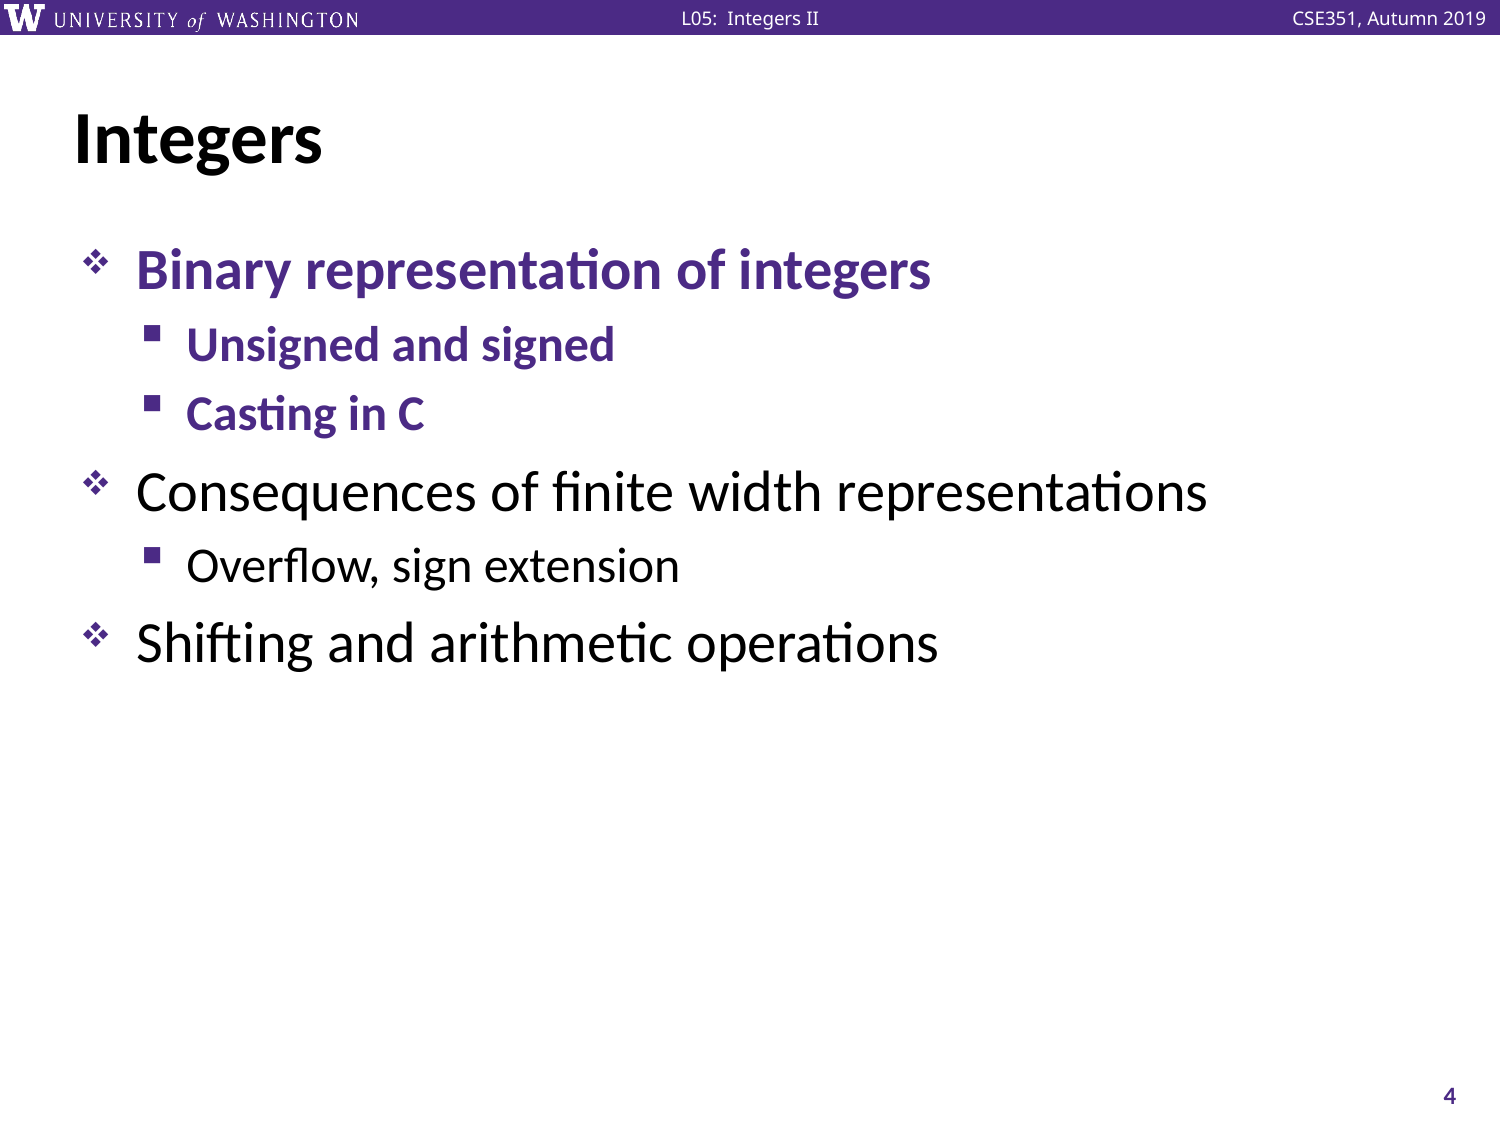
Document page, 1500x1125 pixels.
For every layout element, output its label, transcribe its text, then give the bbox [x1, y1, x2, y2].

picture [4, 4, 358, 32]
title Integers [58, 71, 1438, 197]
slide_number 4 [1400, 1065, 1500, 1125]
list Binary representation of integers Unsigned and signed Casting in C Consequences of finite width representations Overflow, sign extension Shifting and arithmetic operations [64, 223, 1438, 1040]
